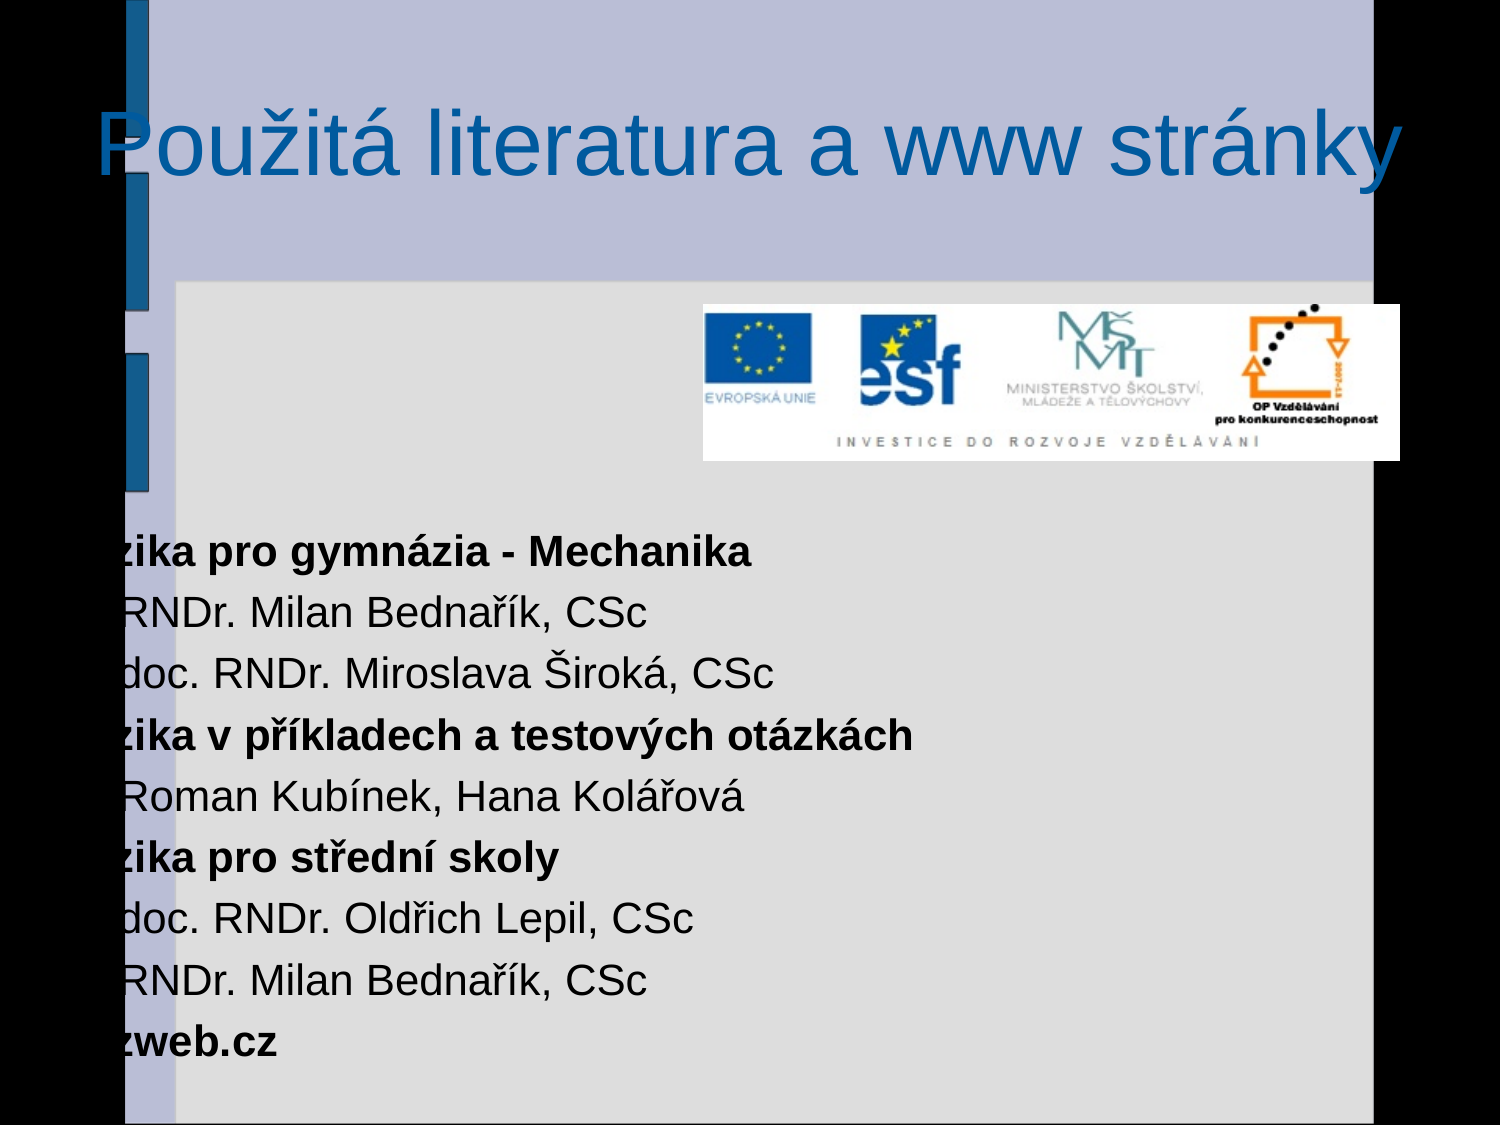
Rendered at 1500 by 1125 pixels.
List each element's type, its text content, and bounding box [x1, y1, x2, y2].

list Fyzika pro gymnázia - Mechanika RNDr. Milan Bednařík, CSc doc. RNDr. Miroslava Široká, CSc Fyzika v příkladech a testových otázkách Roman Kubínek, Hana Kolářová Fyzika pro střední skoly doc. RNDr. Oldřich Lepil, CSc RNDr. Milan Bednařík, CSc Fyzweb.cz [46, 281, 1398, 1102]
picture [0, 0, 1500, 1125]
title Použitá literatura a www stránky [74, 44, 1426, 233]
slide_number 22 [1074, 1024, 1426, 1103]
